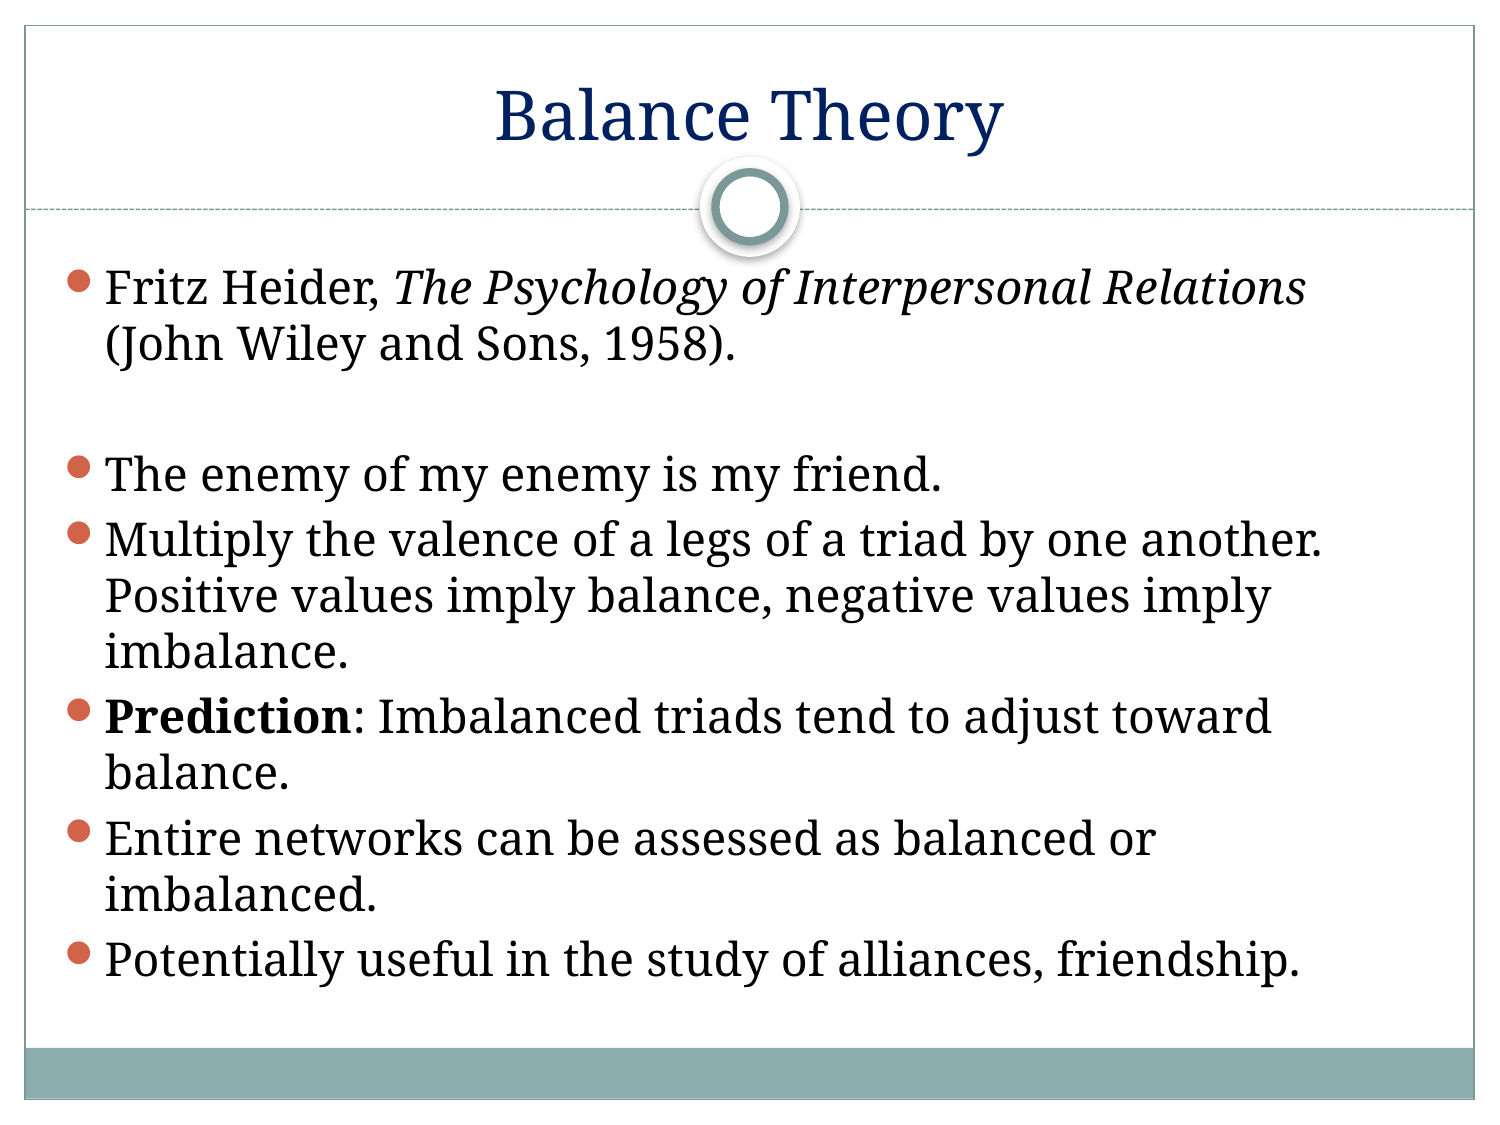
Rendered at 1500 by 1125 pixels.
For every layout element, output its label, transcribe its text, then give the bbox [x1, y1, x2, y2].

title Balance Theory [49, 37, 1450, 162]
list Fritz Heider, The Psychology of Interpersonal Relations (John Wiley and Sons, 1958). The enemy of my enemy is my friend. Multiply the valence of a legs of a triad by one another. Positive values imply balance, negative values imply imbalance. Prediction: Imbalanced triads tend to adjust toward balance. Entire networks can be assessed as balanced or imbalanced. Potentially useful in the study of alliances, friendship. [49, 250, 1445, 1001]
